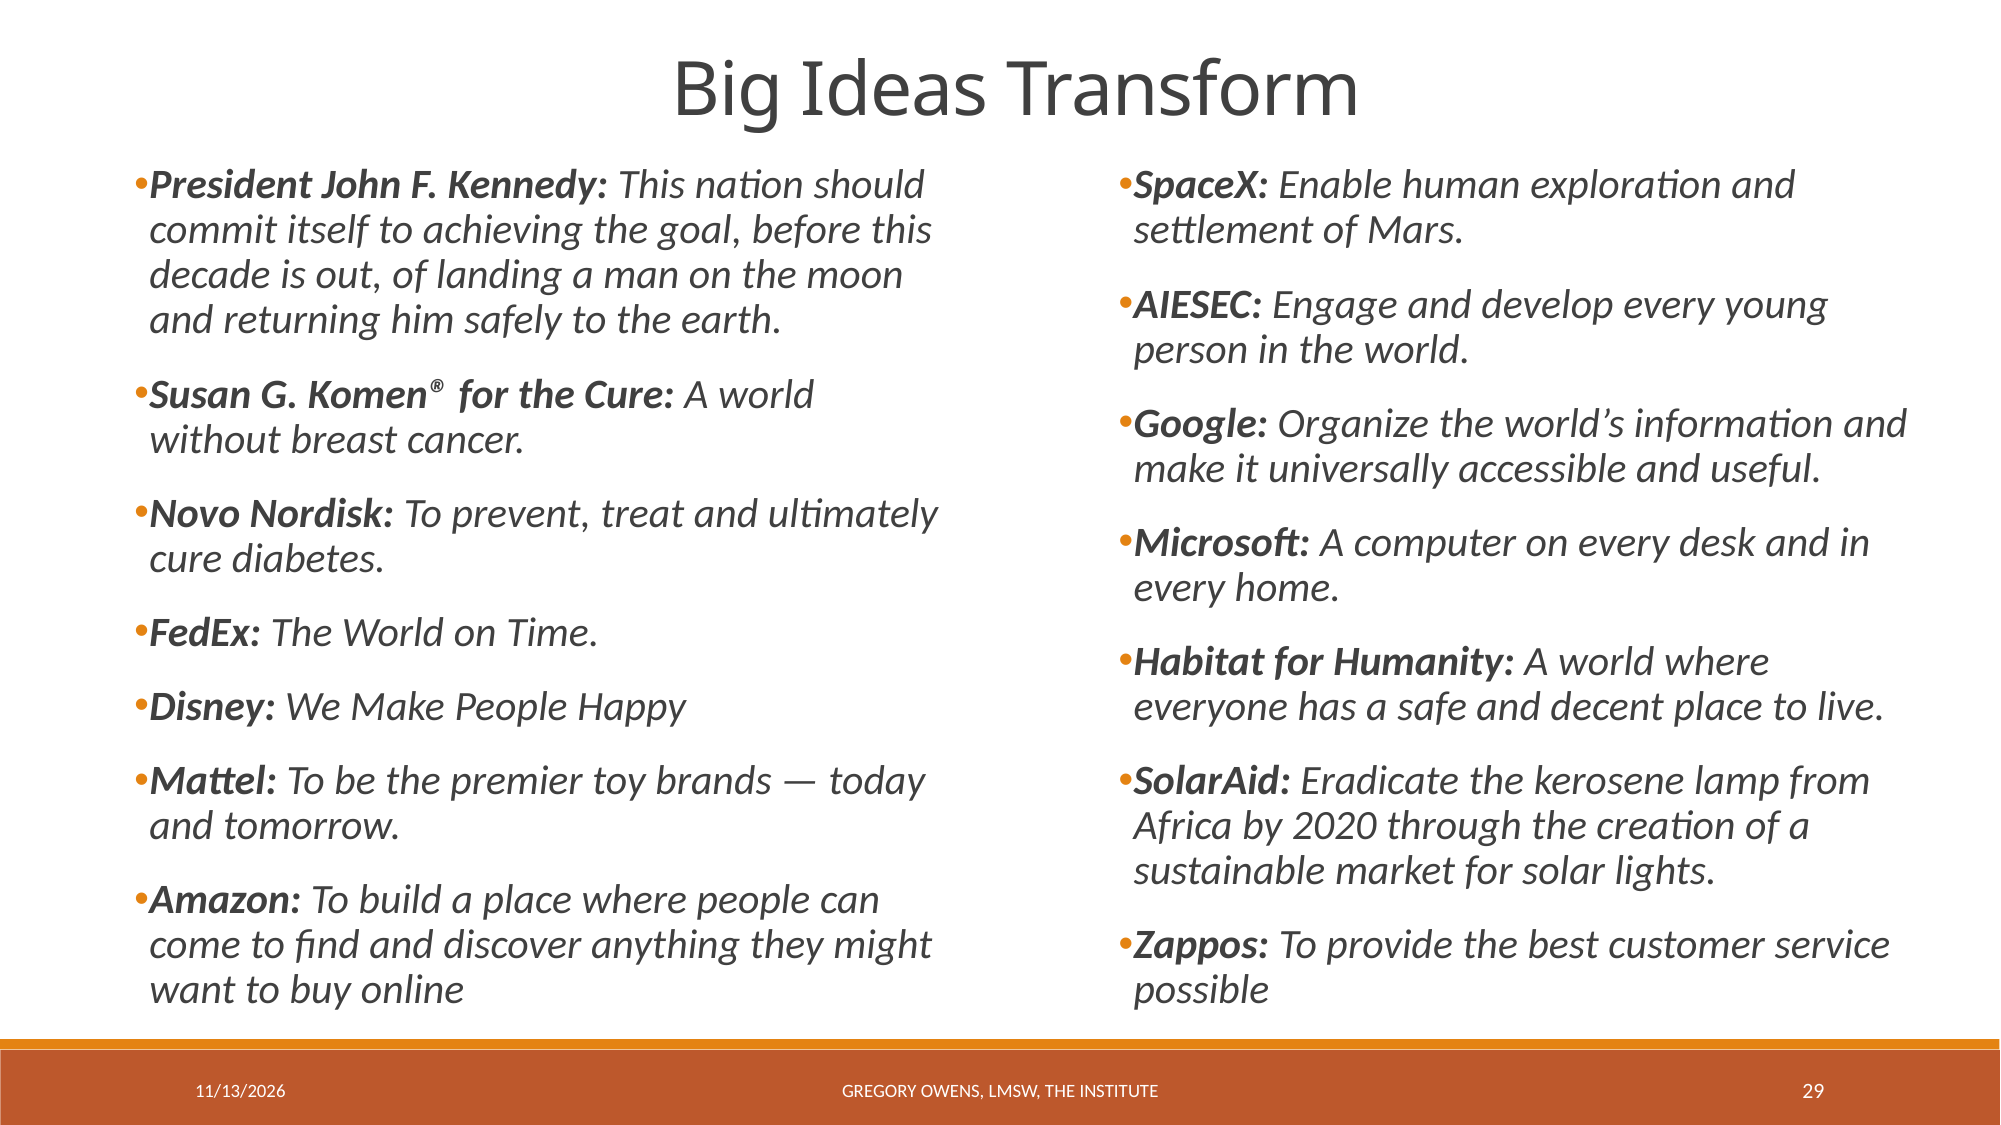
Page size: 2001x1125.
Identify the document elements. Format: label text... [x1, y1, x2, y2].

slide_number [180, 1059, 586, 1120]
footer Gregory Owens, LMSW, The Institute [604, 1059, 1396, 1120]
list President John F. Kennedy: This nation should commit itself to achieving the goal, before this decade is out, of landing a man on the moon and returning him safely to the earth. Susan G. Komen® for the Cure: A world without breast cancer. Novo Nordisk: To prevent, treat and ultimately cure diabetes. FedEx: The World on Time. Disney: We Make People Happy Mattel: To be the premier toy brands — today and tomorrow. Amazon: To build a place where people can come to find and discover anything they might want to buy online [134, 155, 945, 816]
list SpaceX: Enable human exploration and settlement of Mars. AIESEC: Engage and develop every young person in the world. Google: Organize the world’s information and make it universally accessible and useful. Microsoft: A computer on every desk and in every home. Habitat for Humanity: A world where everyone has a safe and decent place to live. SolarAid: Eradicate the kerosene lamp from Africa by 2020 through the creation of a sustainable market for solar lights. Zappos: To provide the best customer service possible [1118, 155, 1929, 816]
slide_number 29 [1624, 1059, 1840, 1120]
title Big Ideas Transform [189, 0, 1844, 139]
